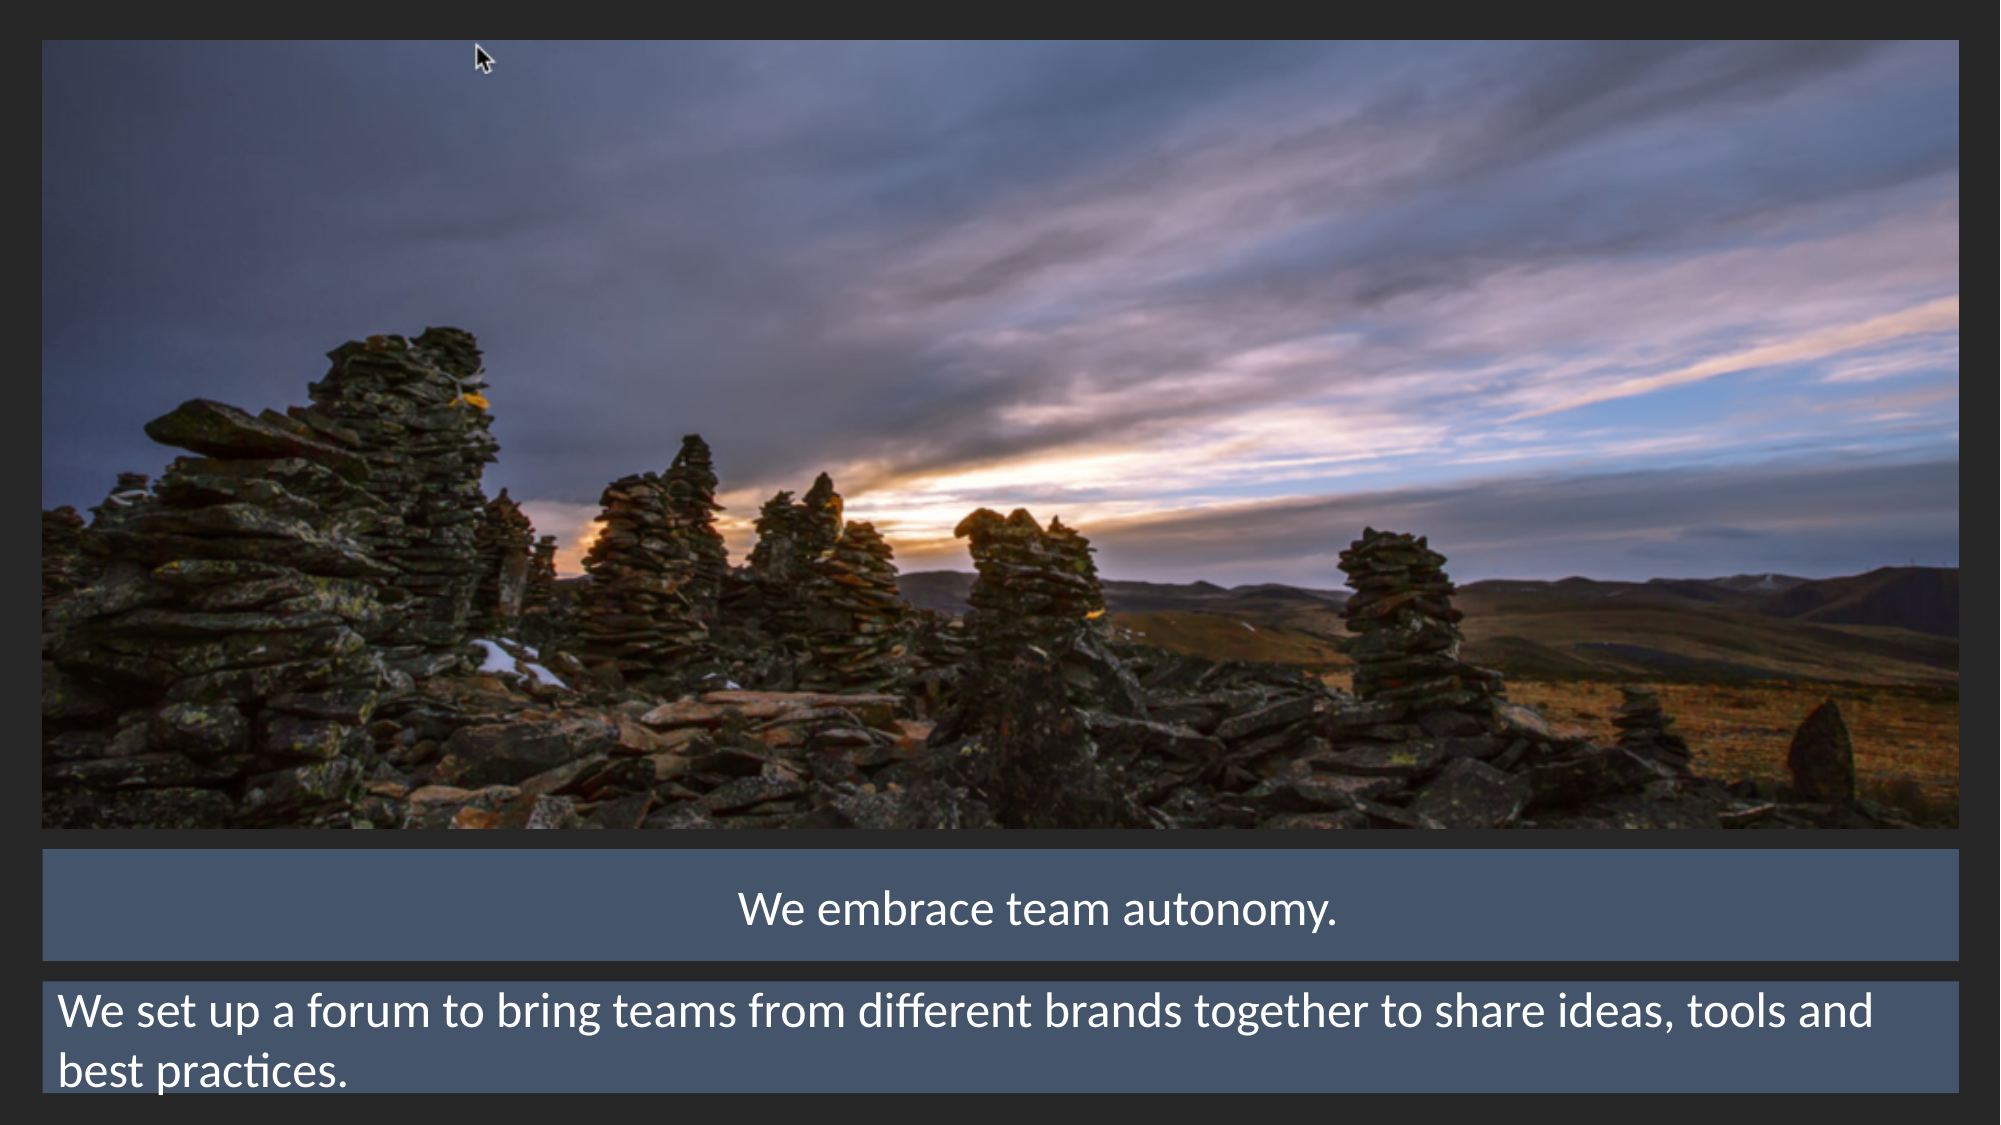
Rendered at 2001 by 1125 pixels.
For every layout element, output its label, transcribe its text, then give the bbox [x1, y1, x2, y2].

picture [42, 40, 1959, 830]
text_box We embrace team autonomy. [41, 848, 1960, 962]
text_box We set up a forum to bring teams from different brands together to share ideas, tools and best practices. [41, 980, 1960, 1094]
